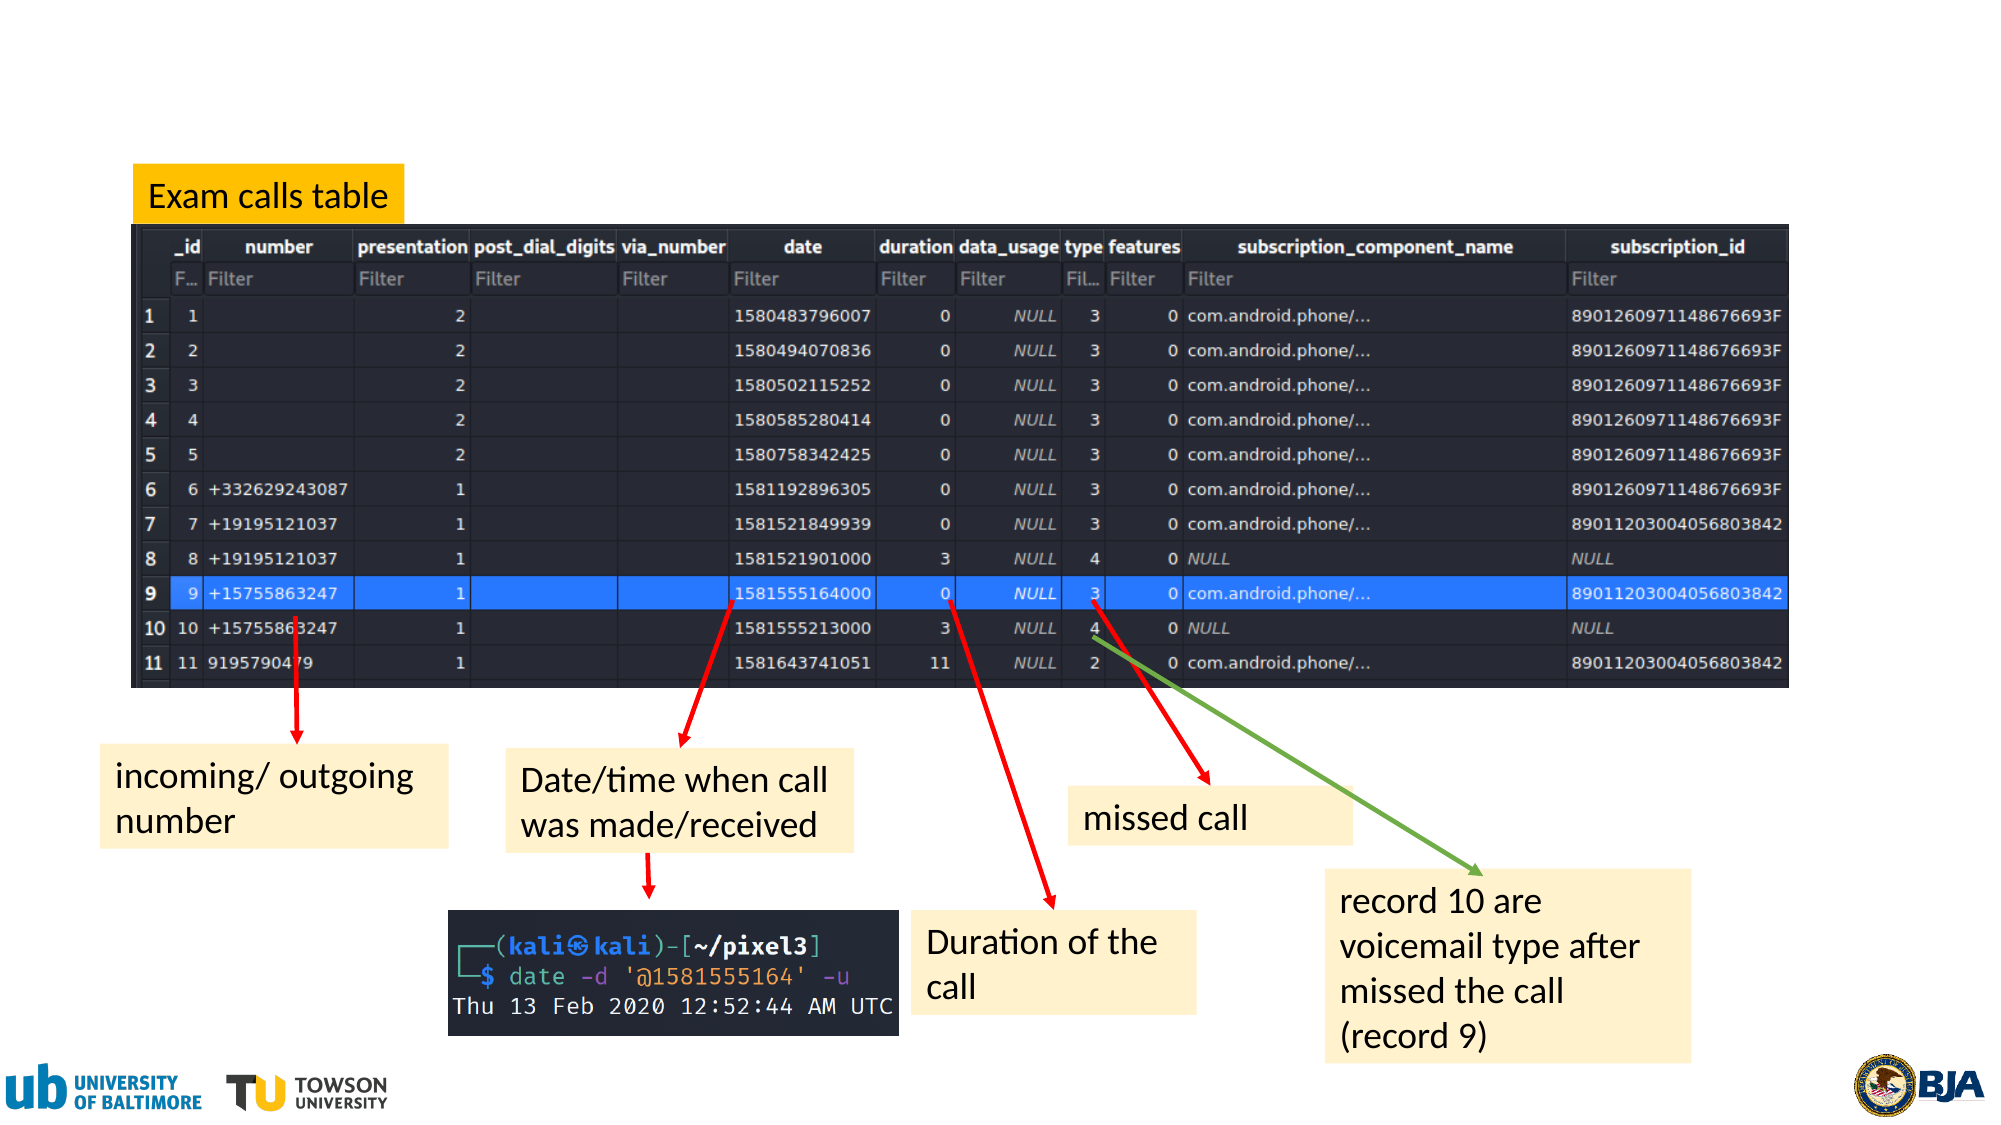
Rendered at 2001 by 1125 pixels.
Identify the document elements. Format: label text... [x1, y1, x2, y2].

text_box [1092, 599, 1211, 636]
text_box Exam calls table [133, 163, 405, 224]
text_box Duration of the call [911, 910, 1197, 1015]
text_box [949, 599, 1054, 911]
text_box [679, 599, 733, 749]
picture [448, 910, 899, 1036]
picture [1854, 1054, 1986, 1117]
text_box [1092, 636, 1484, 877]
picture [131, 224, 1789, 688]
text_box record 10 are voicemail type after missed the call (record 9) [1324, 868, 1692, 1064]
picture [0, 1031, 407, 1125]
text_box missed call [1067, 785, 1092, 846]
text_box Date/time when call was made/received [505, 747, 855, 853]
text_box incoming/ outgoing number [100, 743, 449, 849]
